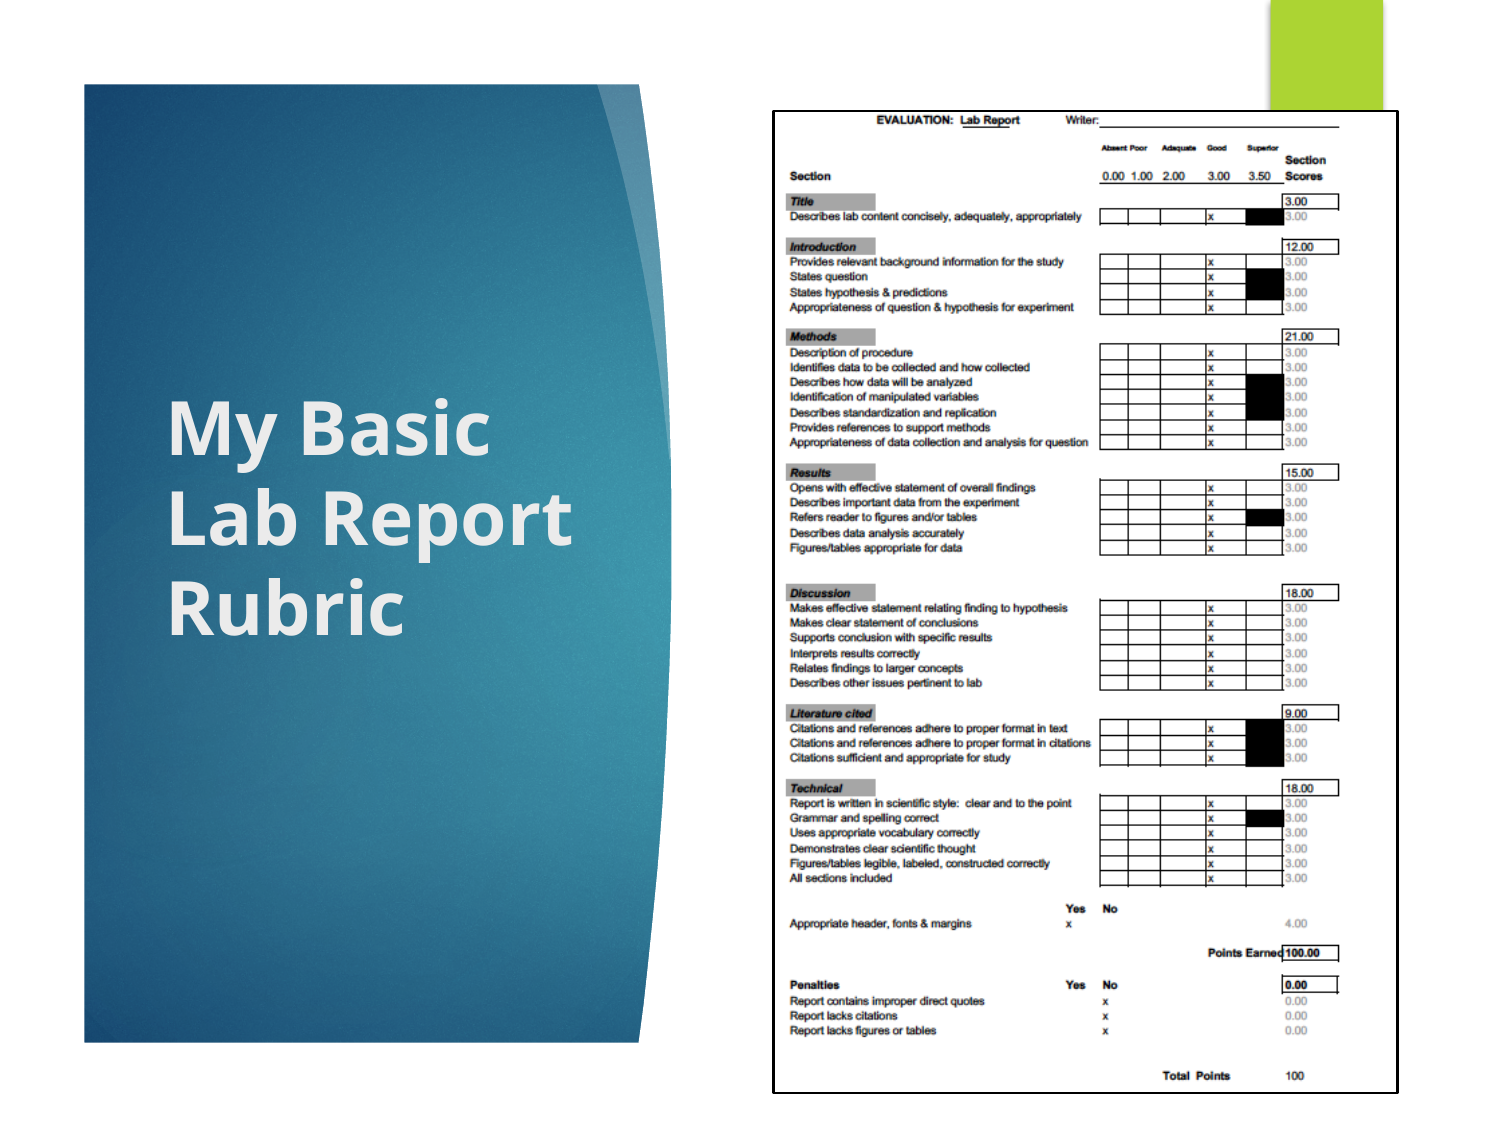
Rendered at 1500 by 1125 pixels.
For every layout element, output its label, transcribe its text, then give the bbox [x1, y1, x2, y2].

title My Basic Lab Report Rubric [150, 412, 595, 658]
picture [774, 112, 1397, 1092]
